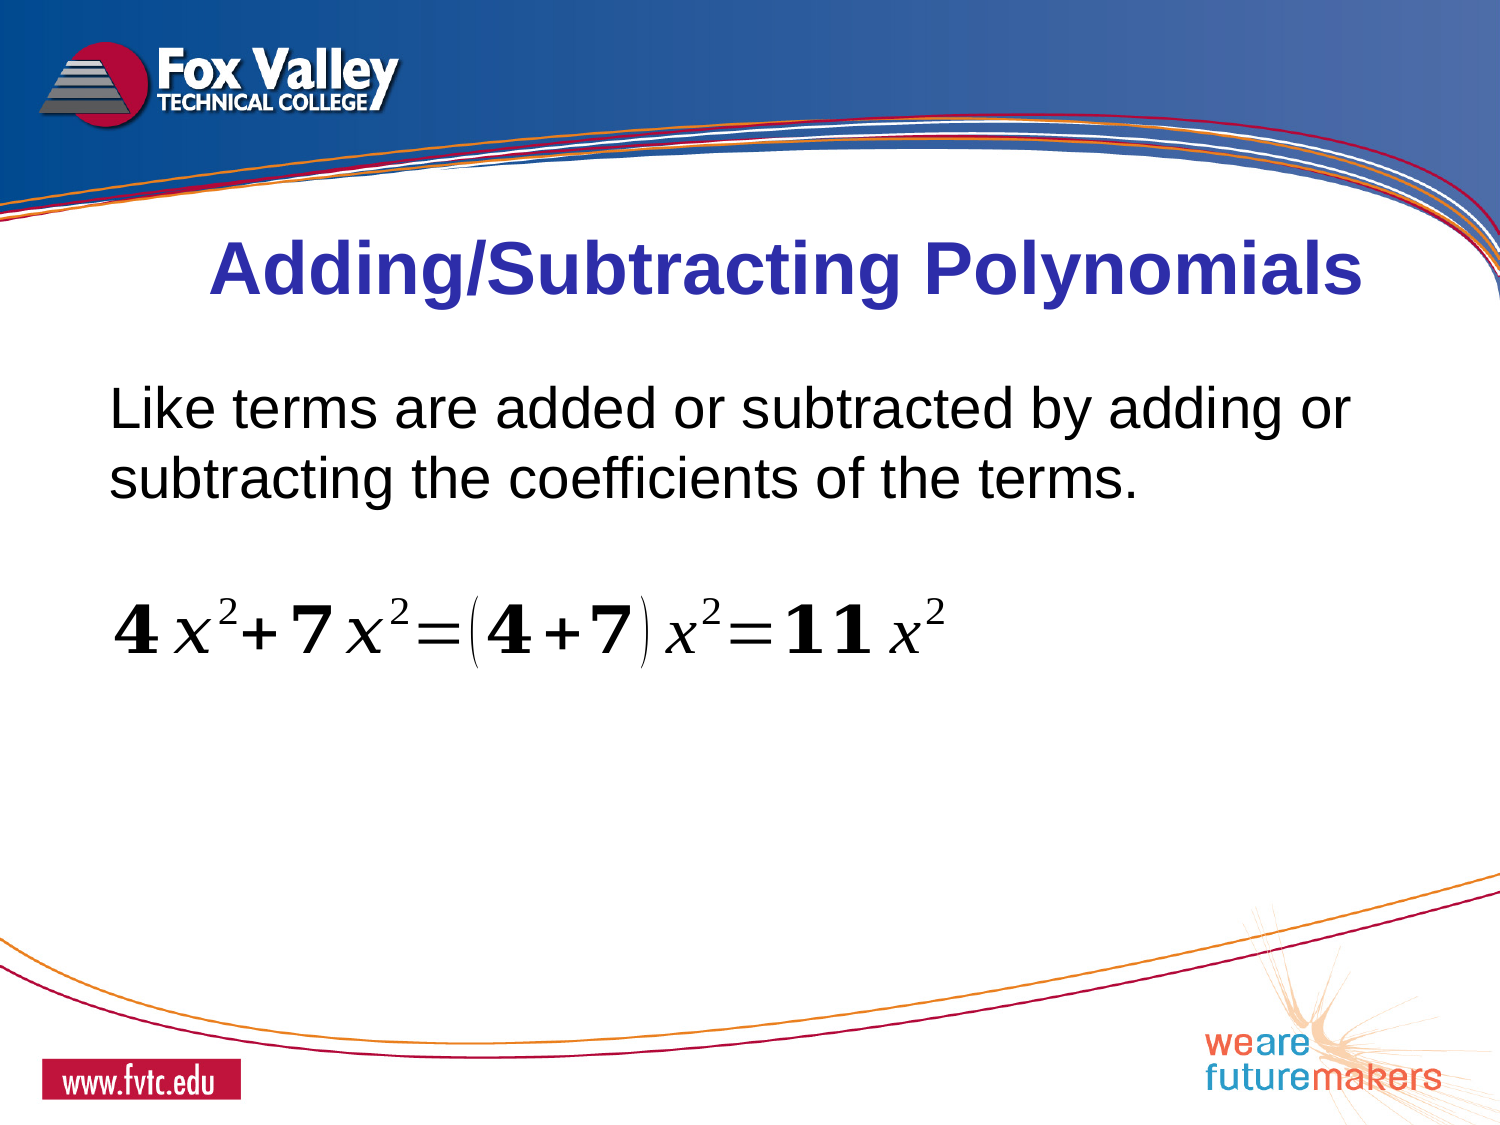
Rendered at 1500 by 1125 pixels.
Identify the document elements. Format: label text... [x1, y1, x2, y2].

picture [0, 0, 1500, 1125]
text_box Like terms are added or subtracted by adding or subtracting the coefficients of the terms. [94, 362, 1408, 518]
text_box Adding/Subtracting Polynomials [193, 212, 1382, 318]
